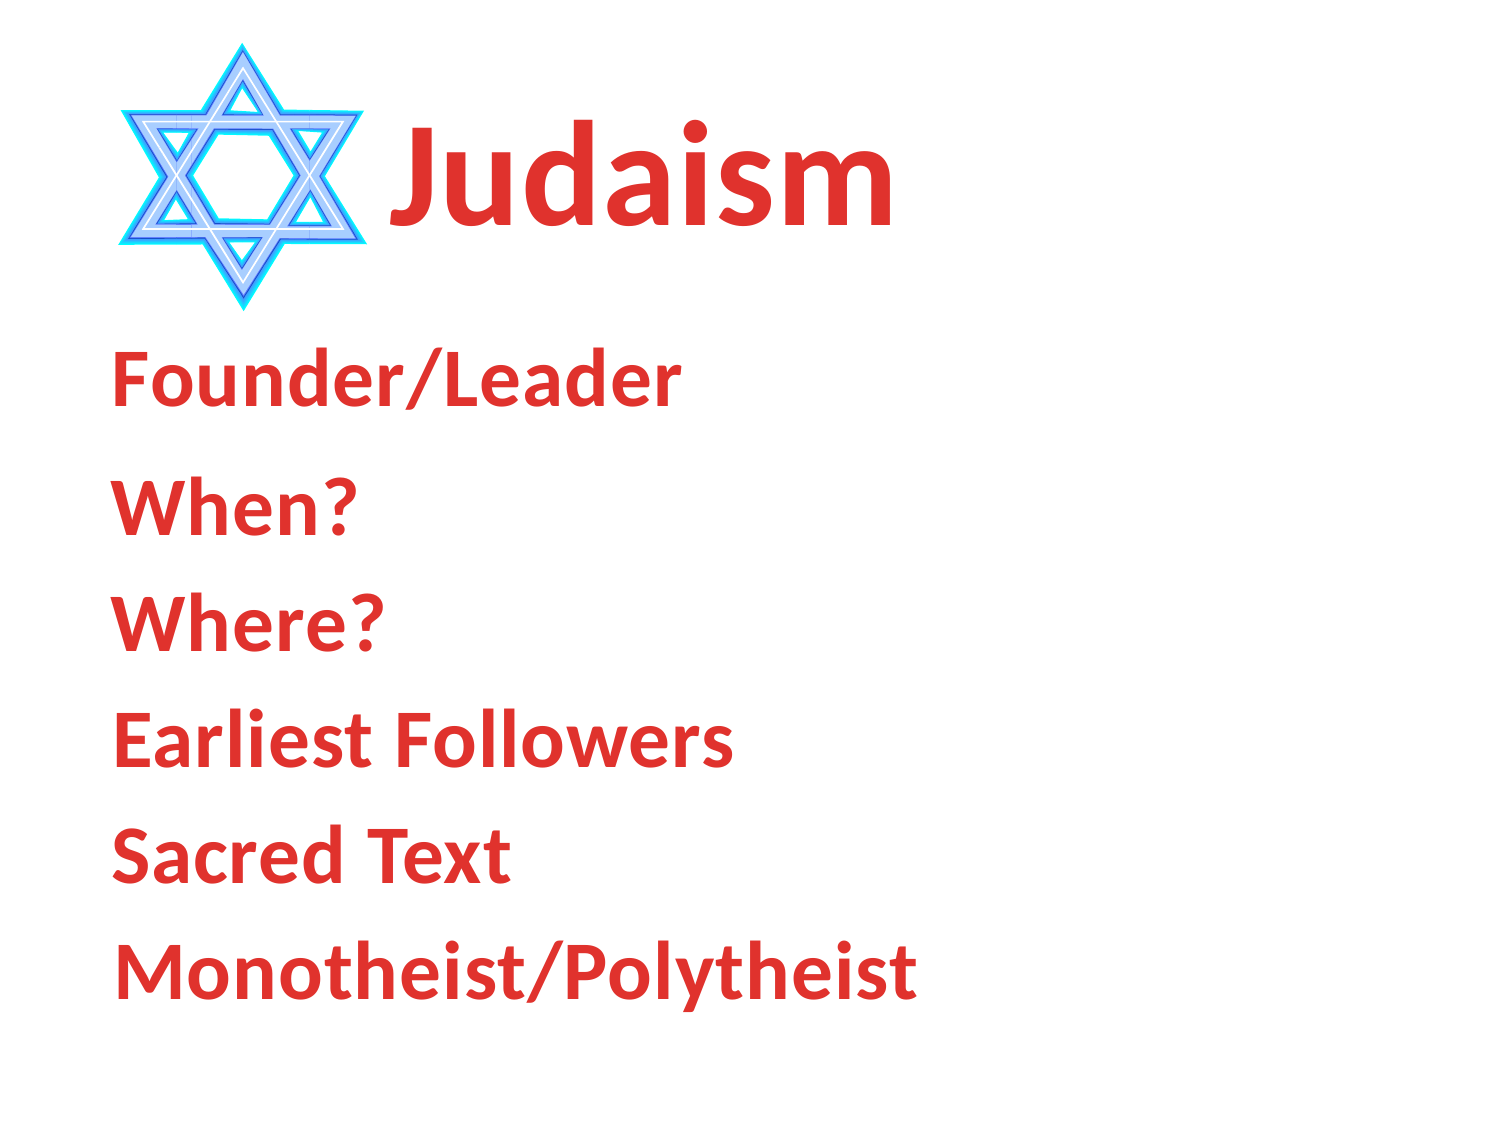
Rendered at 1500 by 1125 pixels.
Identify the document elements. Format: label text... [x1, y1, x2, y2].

text_box Sacred Text [95, 792, 528, 908]
text_box Monotheist/Polytheist [98, 908, 935, 1024]
text_box Where? [95, 560, 402, 676]
text_box When? [94, 444, 375, 560]
picture [117, 42, 368, 312]
text_box Earliest Followers [97, 676, 751, 792]
text_box Founder/Leader [96, 315, 699, 431]
text_box Judaism [373, 67, 914, 263]
